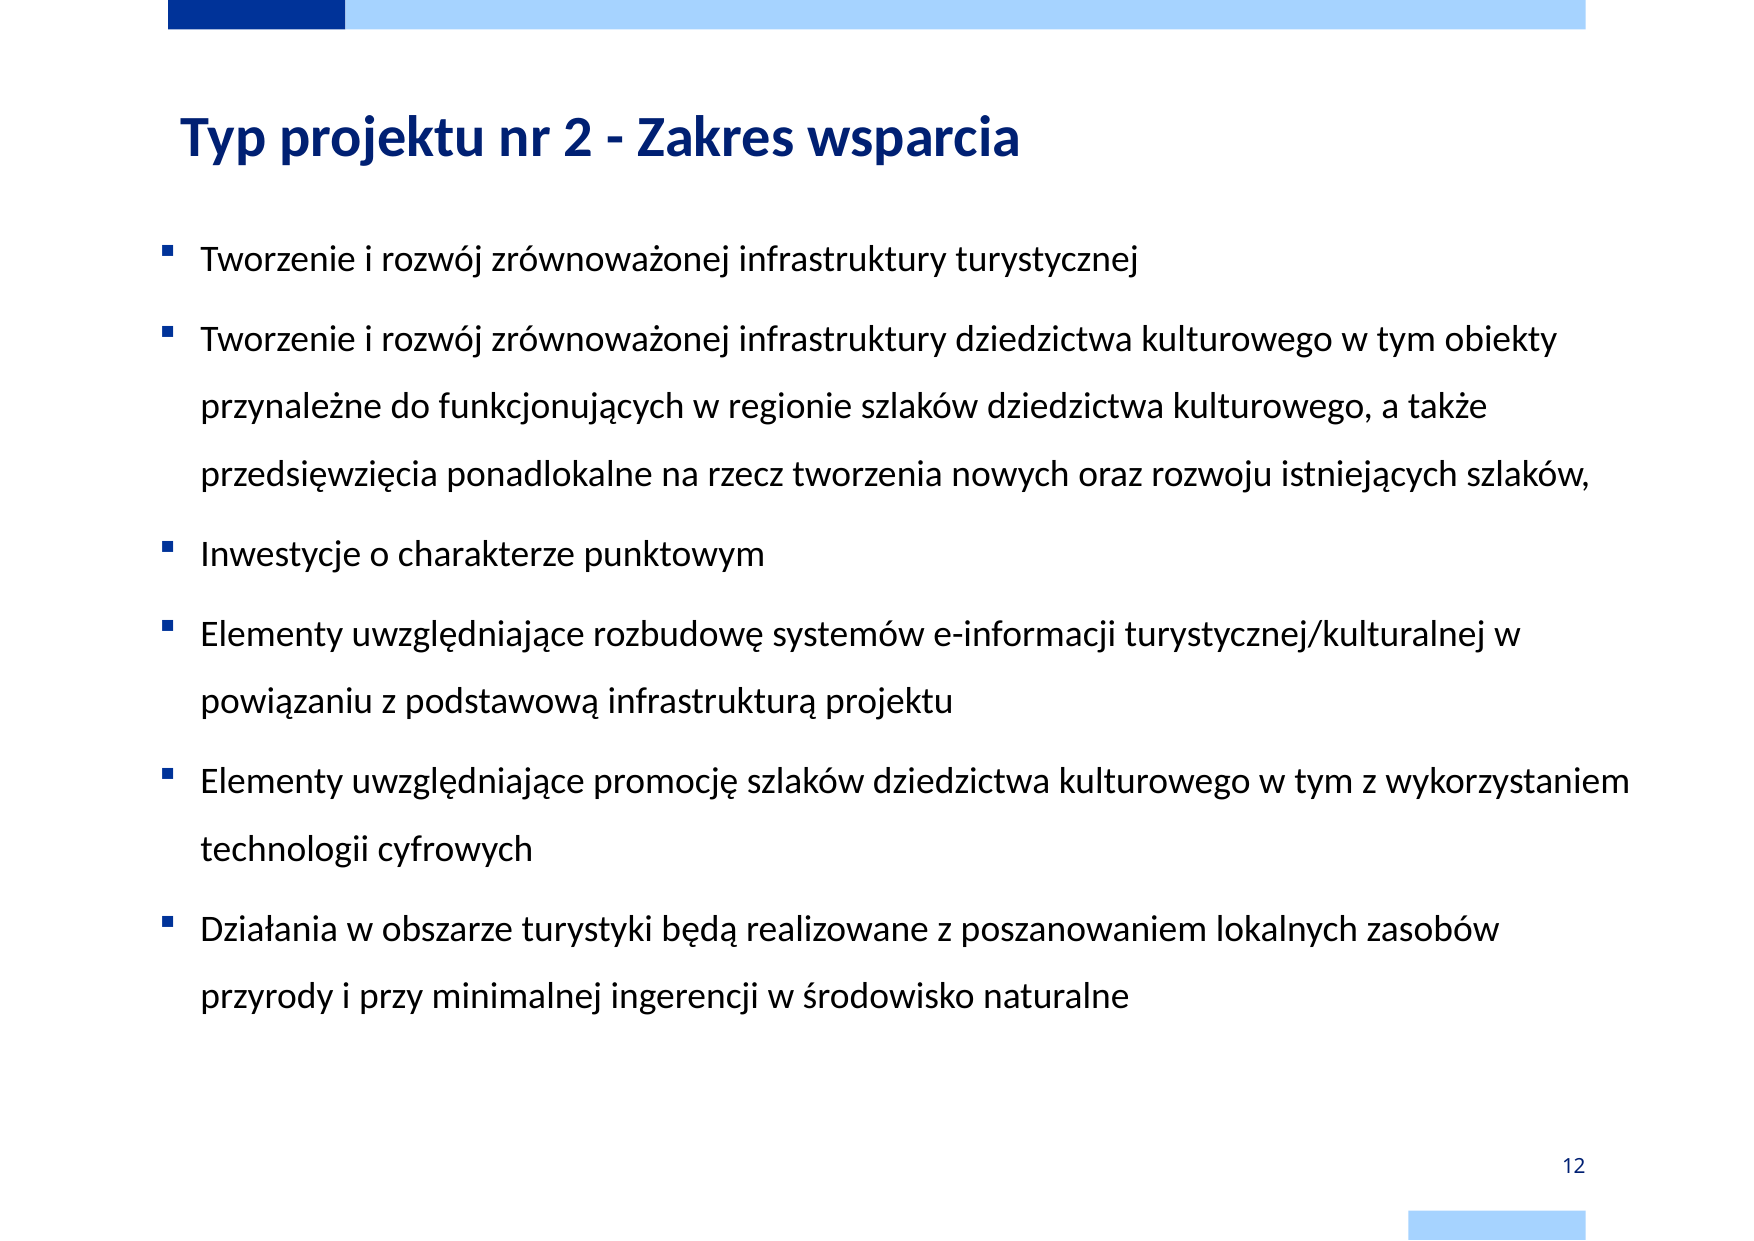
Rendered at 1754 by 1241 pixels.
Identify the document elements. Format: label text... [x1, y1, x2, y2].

text_box [851, 595, 857, 646]
title Typ projektu nr 2 - Zakres wsparcia [180, 93, 1586, 211]
text_box [876, 620, 927, 671]
text_box [857, 589, 896, 650]
text_box [896, 595, 902, 620]
slide_number 12 [1408, 1151, 1586, 1182]
list Tworzenie i rozwój zrównoważonej infrastruktury turystycznej Tworzenie i rozwój zrównoważonej infrastruktury dziedzictwa kulturowego w tym obiekty przynależne do funkcjonujących w regionie szlaków dziedzictwa kulturowego, a także przedsięwzięcia ponadlokalne na rzecz tworzenia nowych oraz rozwoju istniejących szlaków, Inwestycje o charakterze punktowym Elementy uwzględniające rozbudowę systemów e-informacji turystycznej/kulturalnej w powiązaniu z podstawową infrastrukturą projektu Elementy uwzględniające promocję szlaków dziedzictwa kulturowego w tym z wykorzystaniem technologii cyfrowych Działania w obszarze turystyki będą realizowane z poszanowaniem lokalnych zasobów przyrody i przy minimalnej ingerencji w środowisko naturalne [159, 211, 1634, 1152]
